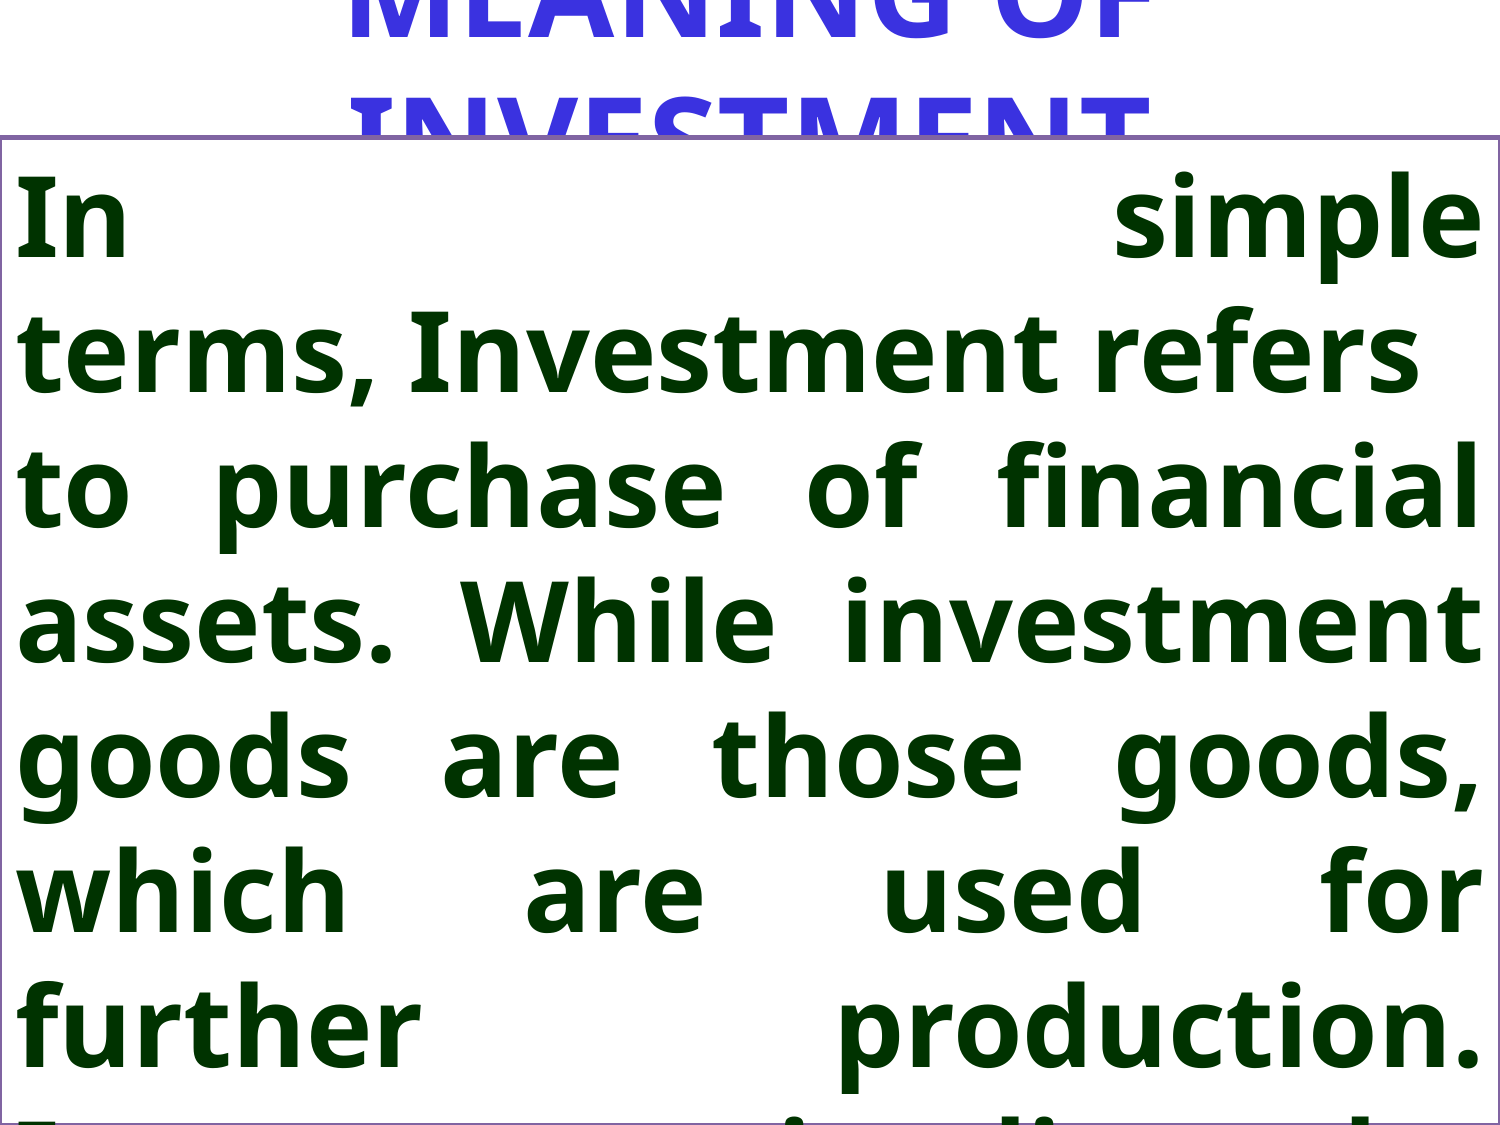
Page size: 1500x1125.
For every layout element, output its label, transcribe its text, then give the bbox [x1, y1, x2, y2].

subtitle In simple terms, Investment refers to purchase of financial assets. While investment goods are those goods, which are used for further production. Investment implies the production of new capital goods, plants and equipments. [0, 135, 1500, 1125]
title MEANING OF INVESTMENT [0, 0, 1500, 125]
